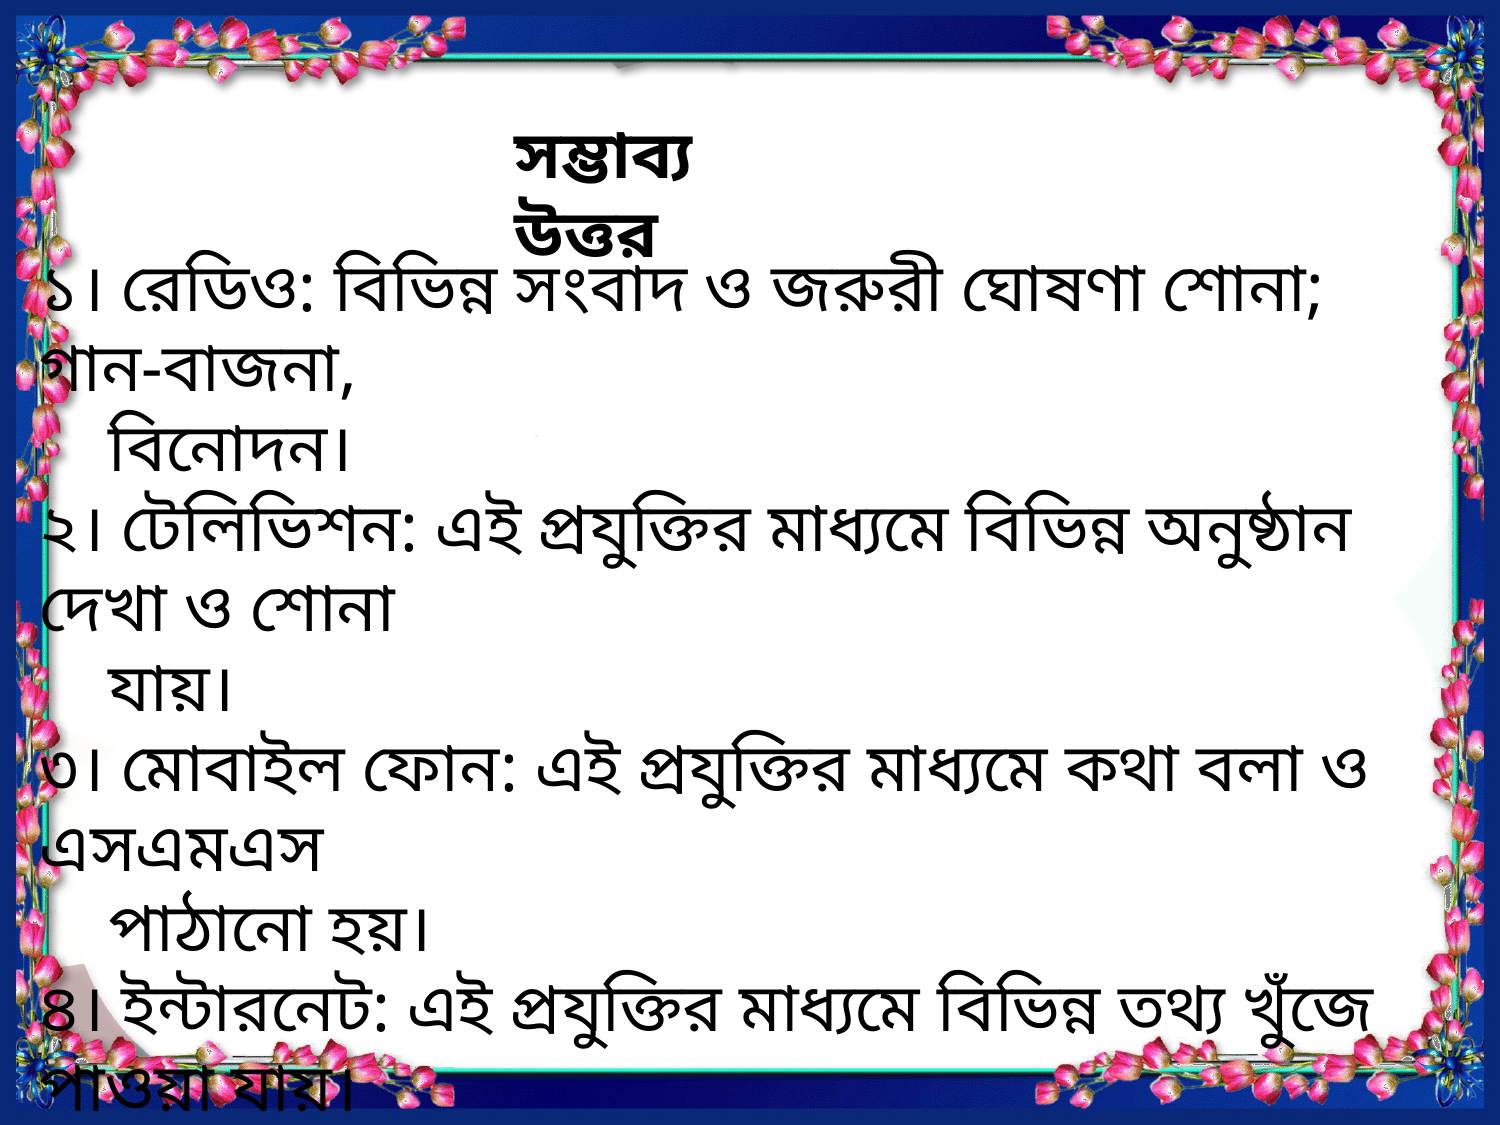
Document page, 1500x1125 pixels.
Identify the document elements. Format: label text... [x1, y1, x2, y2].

text_box সম্ভাব্য উত্তর [500, 103, 844, 237]
picture [0, 0, 1500, 1125]
text_box ১। রেডিও: বিভিন্ন সংবাদ ও জরুরী ঘোষণা শোনা; গান-বাজনা, বিনোদন। ২। টেলিভিশন: এই প্রযুক্তির মাধ্যমে বিভিন্ন অনুষ্ঠান দেখা ও শোনা যায়। ৩। মোবাইল ফোন: এই প্রযুক্তির মাধ্যমে কথা বলা ও এসএমএস পাঠানো হয়। ৪। ইন্টারনেট: এই প্রযুক্তির মাধ্যমে বিভিন্ন তথ্য খুঁজে পাওয়া যায়। ৫। মাল্টিমিডিয়া প্রজেক্টর: এই প্রযুক্তির মাধ্যমে বড় পর্দায় কোন কিছু দেখা যায়। [24, 237, 1475, 1125]
